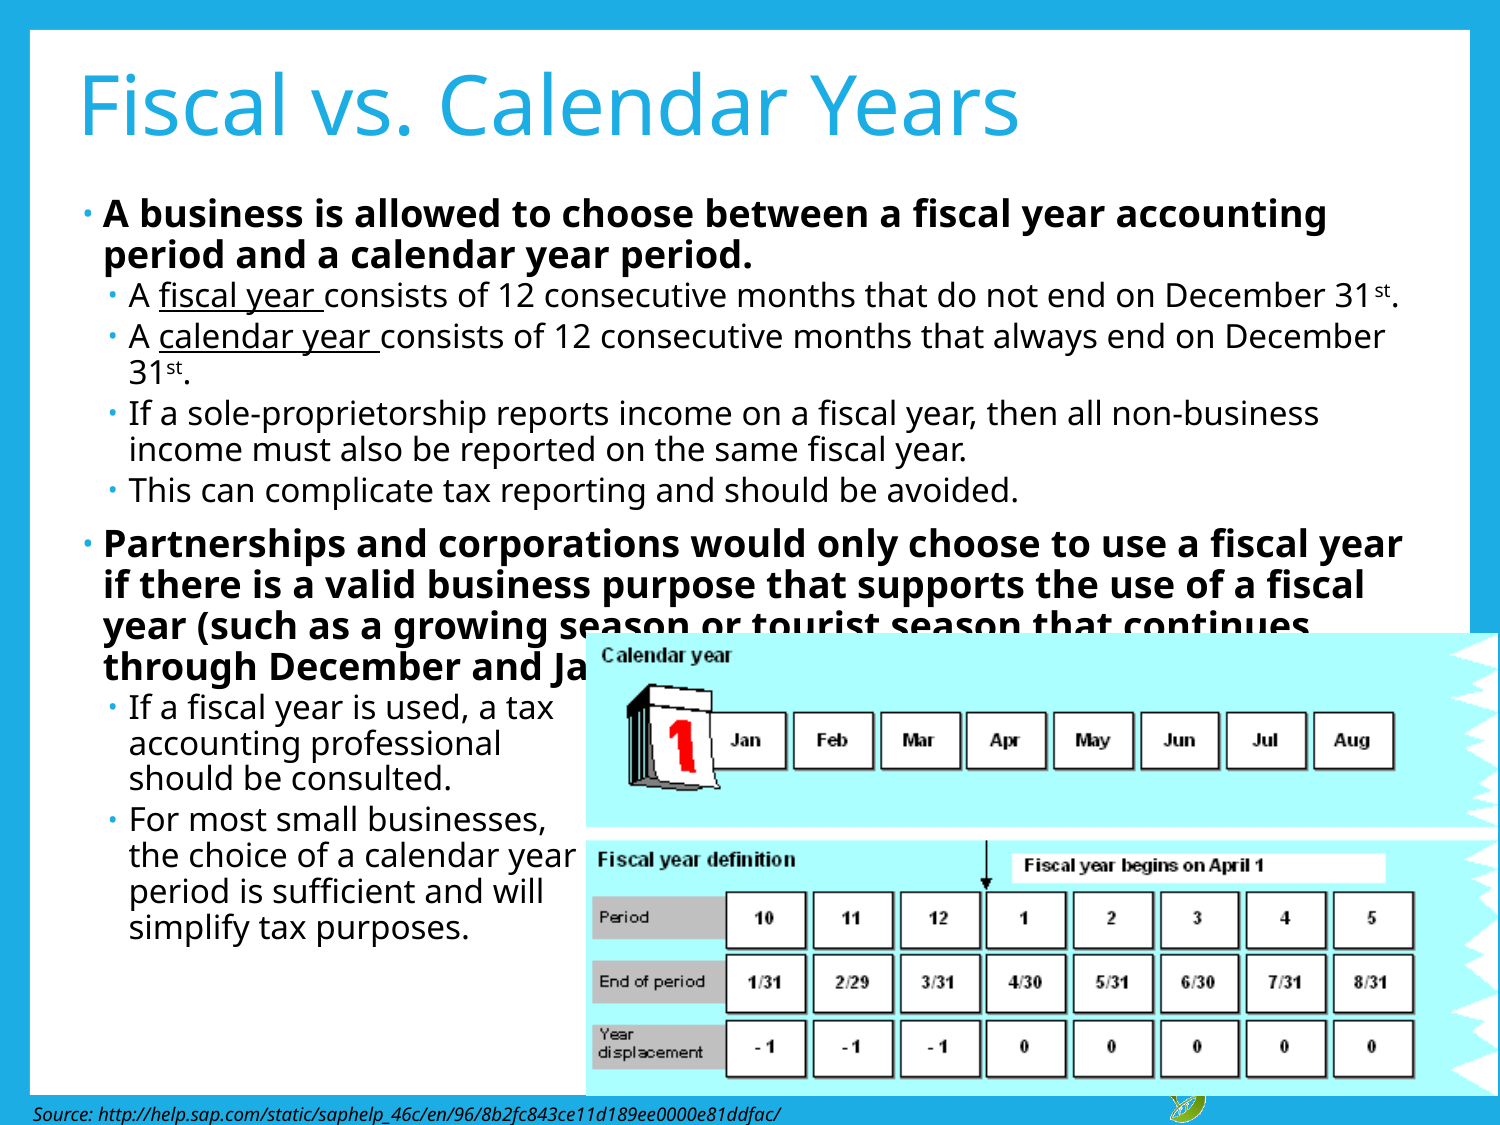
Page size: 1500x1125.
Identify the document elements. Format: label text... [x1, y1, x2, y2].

picture [586, 633, 1500, 1125]
title Fiscal vs. Calendar Years [62, 48, 1451, 168]
text_box Source: http://help.sap.com/static/saphelp_46c/en/96/8b2fc843ce11d189ee0000e81ddfac/Image387.gif [18, 1095, 889, 1125]
list A business is allowed to choose between a fiscal year accounting period and a calendar year period. A fiscal year consists of 12 consecutive months that do not end on December 31st. A calendar year consists of 12 consecutive months that always end on December 31st. If a sole-proprietorship reports income on a fiscal year, then all non-business income must also be reported on the same fiscal year. This can complicate tax reporting and should be avoided. Partnerships and corporations would only choose to use a fiscal year if there is a valid business purpose that supports the use of a fiscal year (such as a growing season or tourist season that continues through December and January). If a fiscal year is used, a tax accounting professional should be consulted. For most small businesses, the choice of a calendar year period is sufficient and will simplify tax purposes. [62, 187, 1451, 957]
